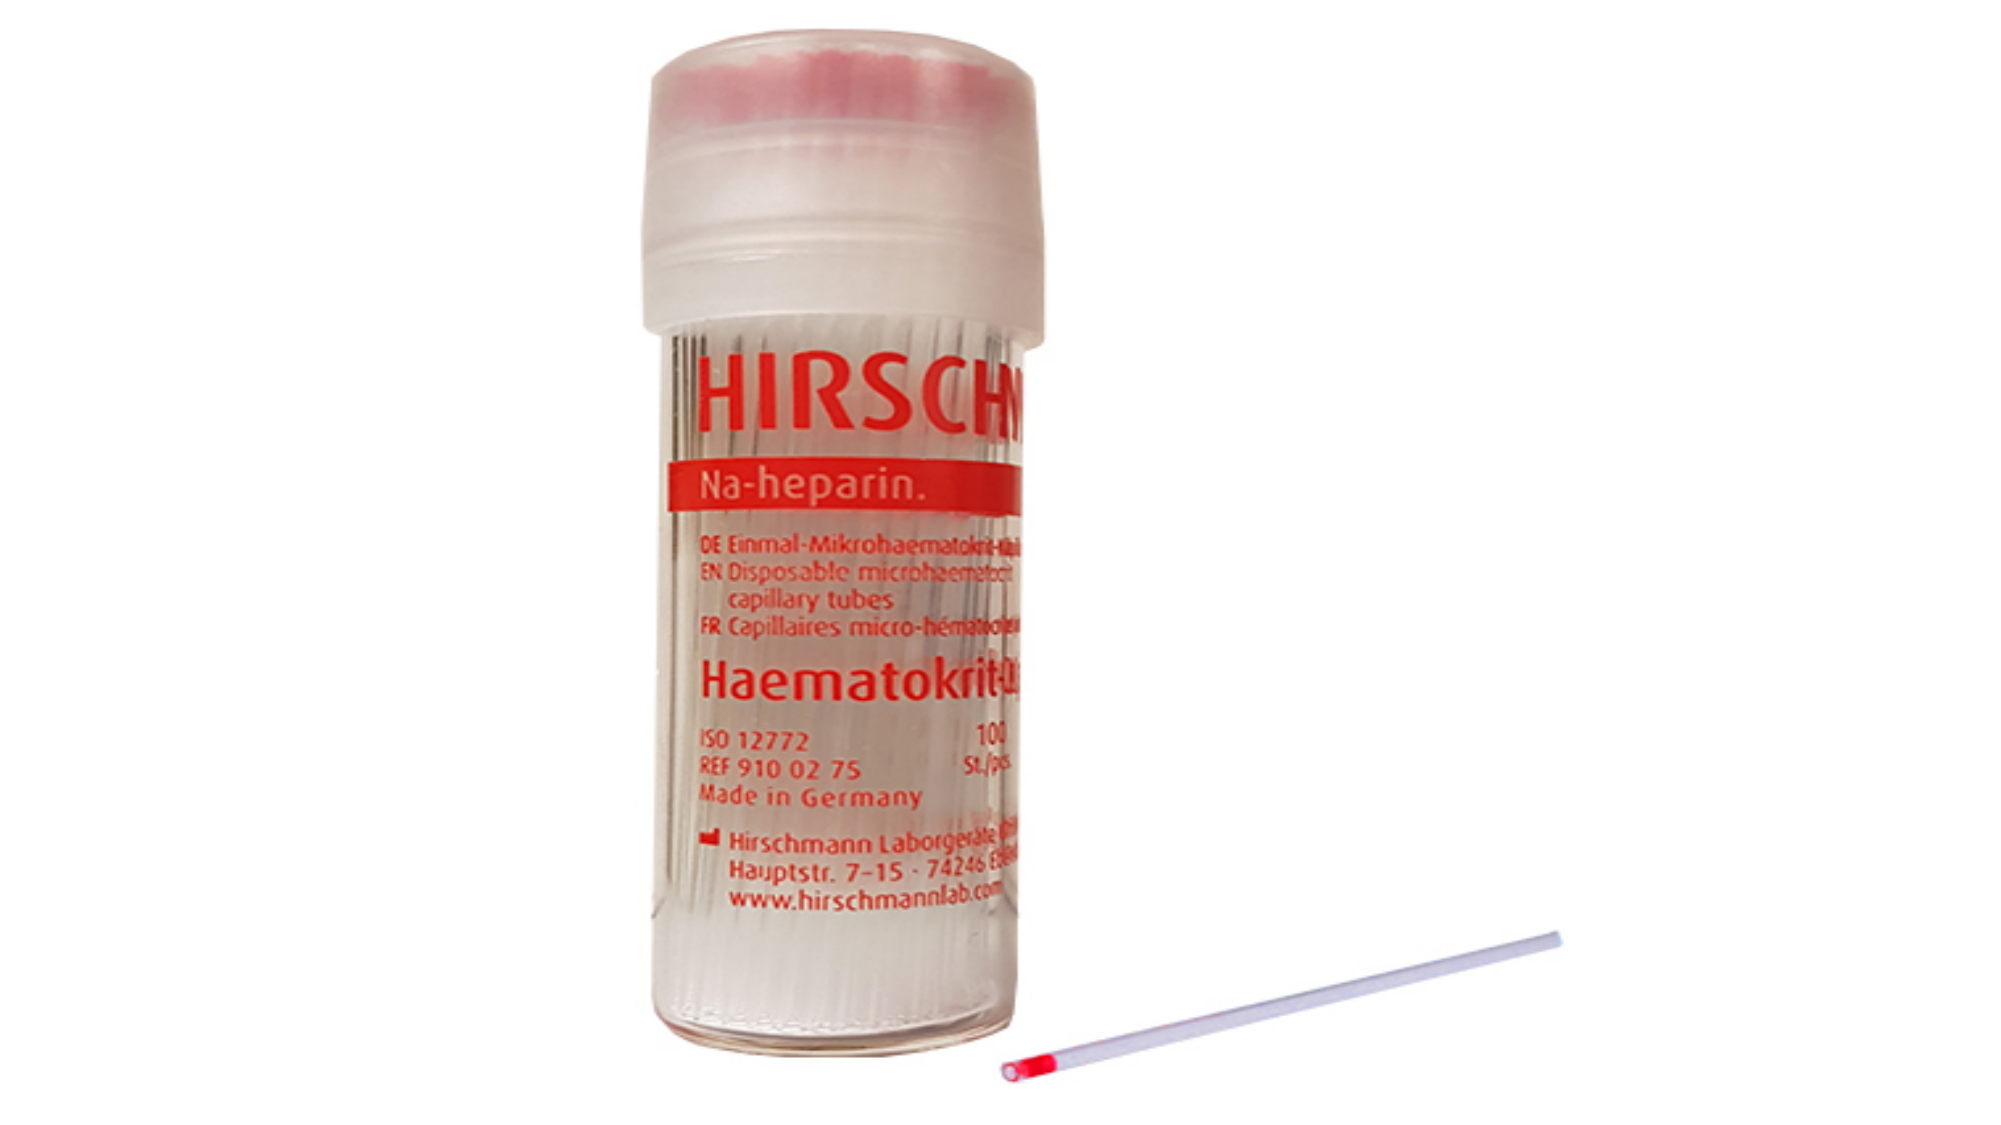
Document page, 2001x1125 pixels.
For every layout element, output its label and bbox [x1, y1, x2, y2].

picture [341, 12, 1659, 1113]
